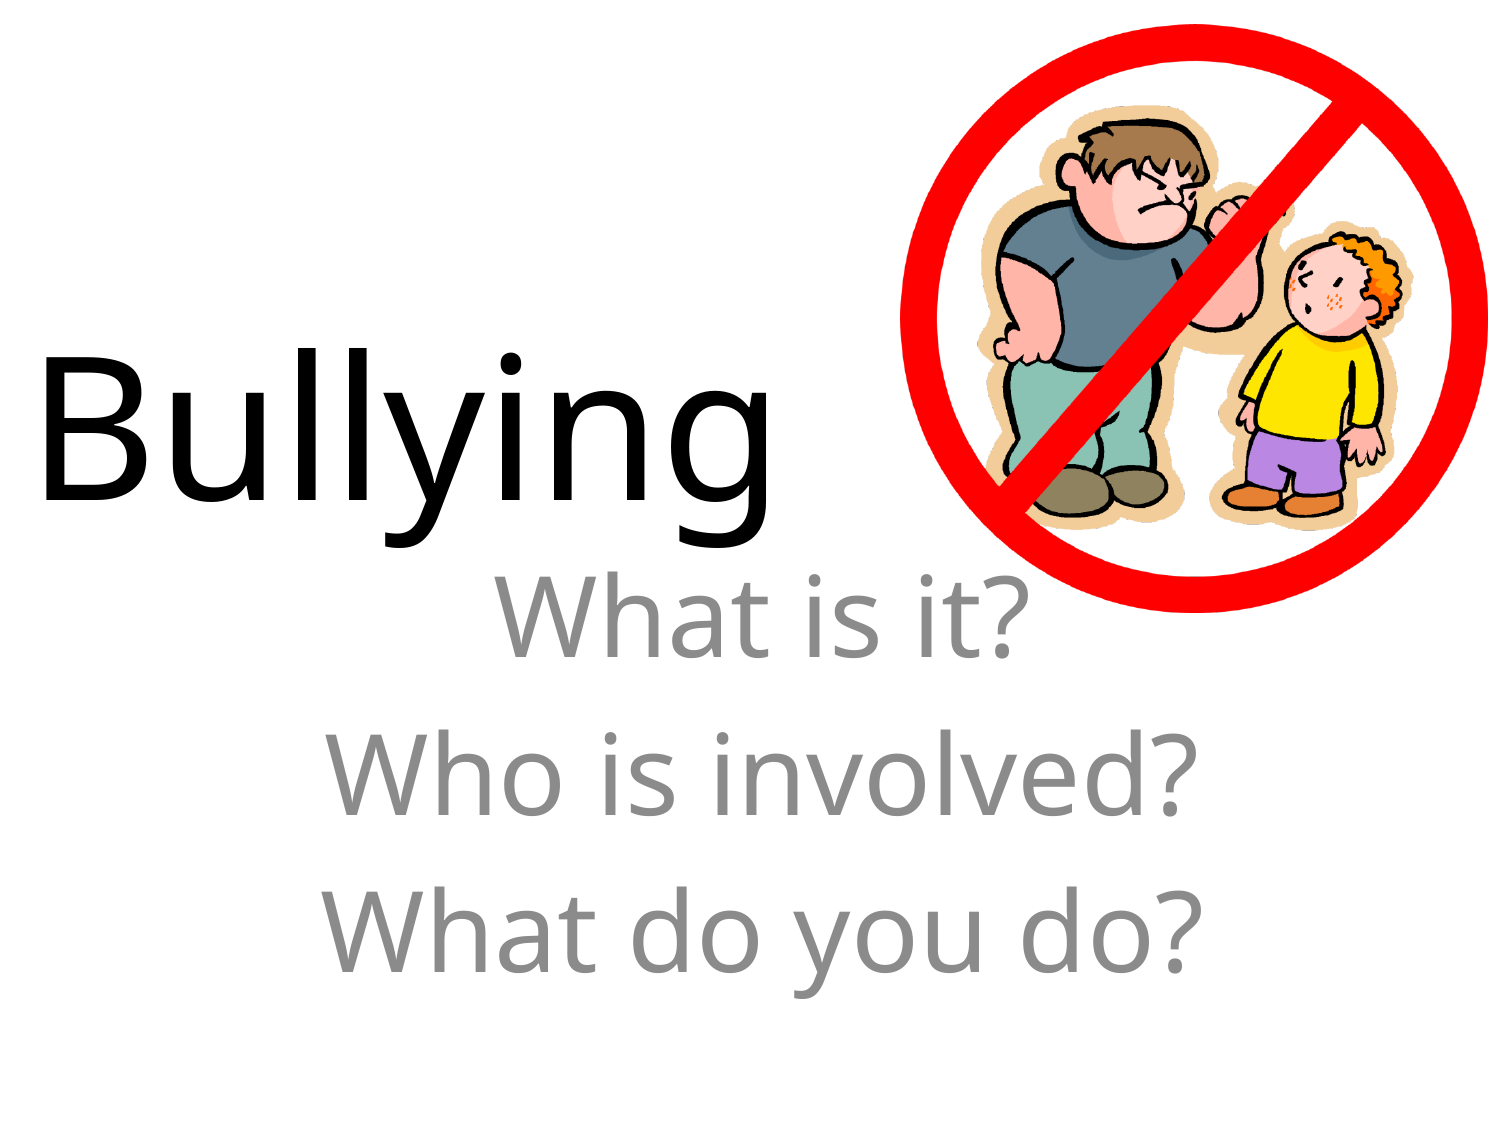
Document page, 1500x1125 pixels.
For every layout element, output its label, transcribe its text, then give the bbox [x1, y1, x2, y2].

subtitle What is it? Who is involved? What do you do? [237, 537, 1288, 988]
title Bullying [12, 299, 894, 542]
picture [899, 24, 1488, 613]
